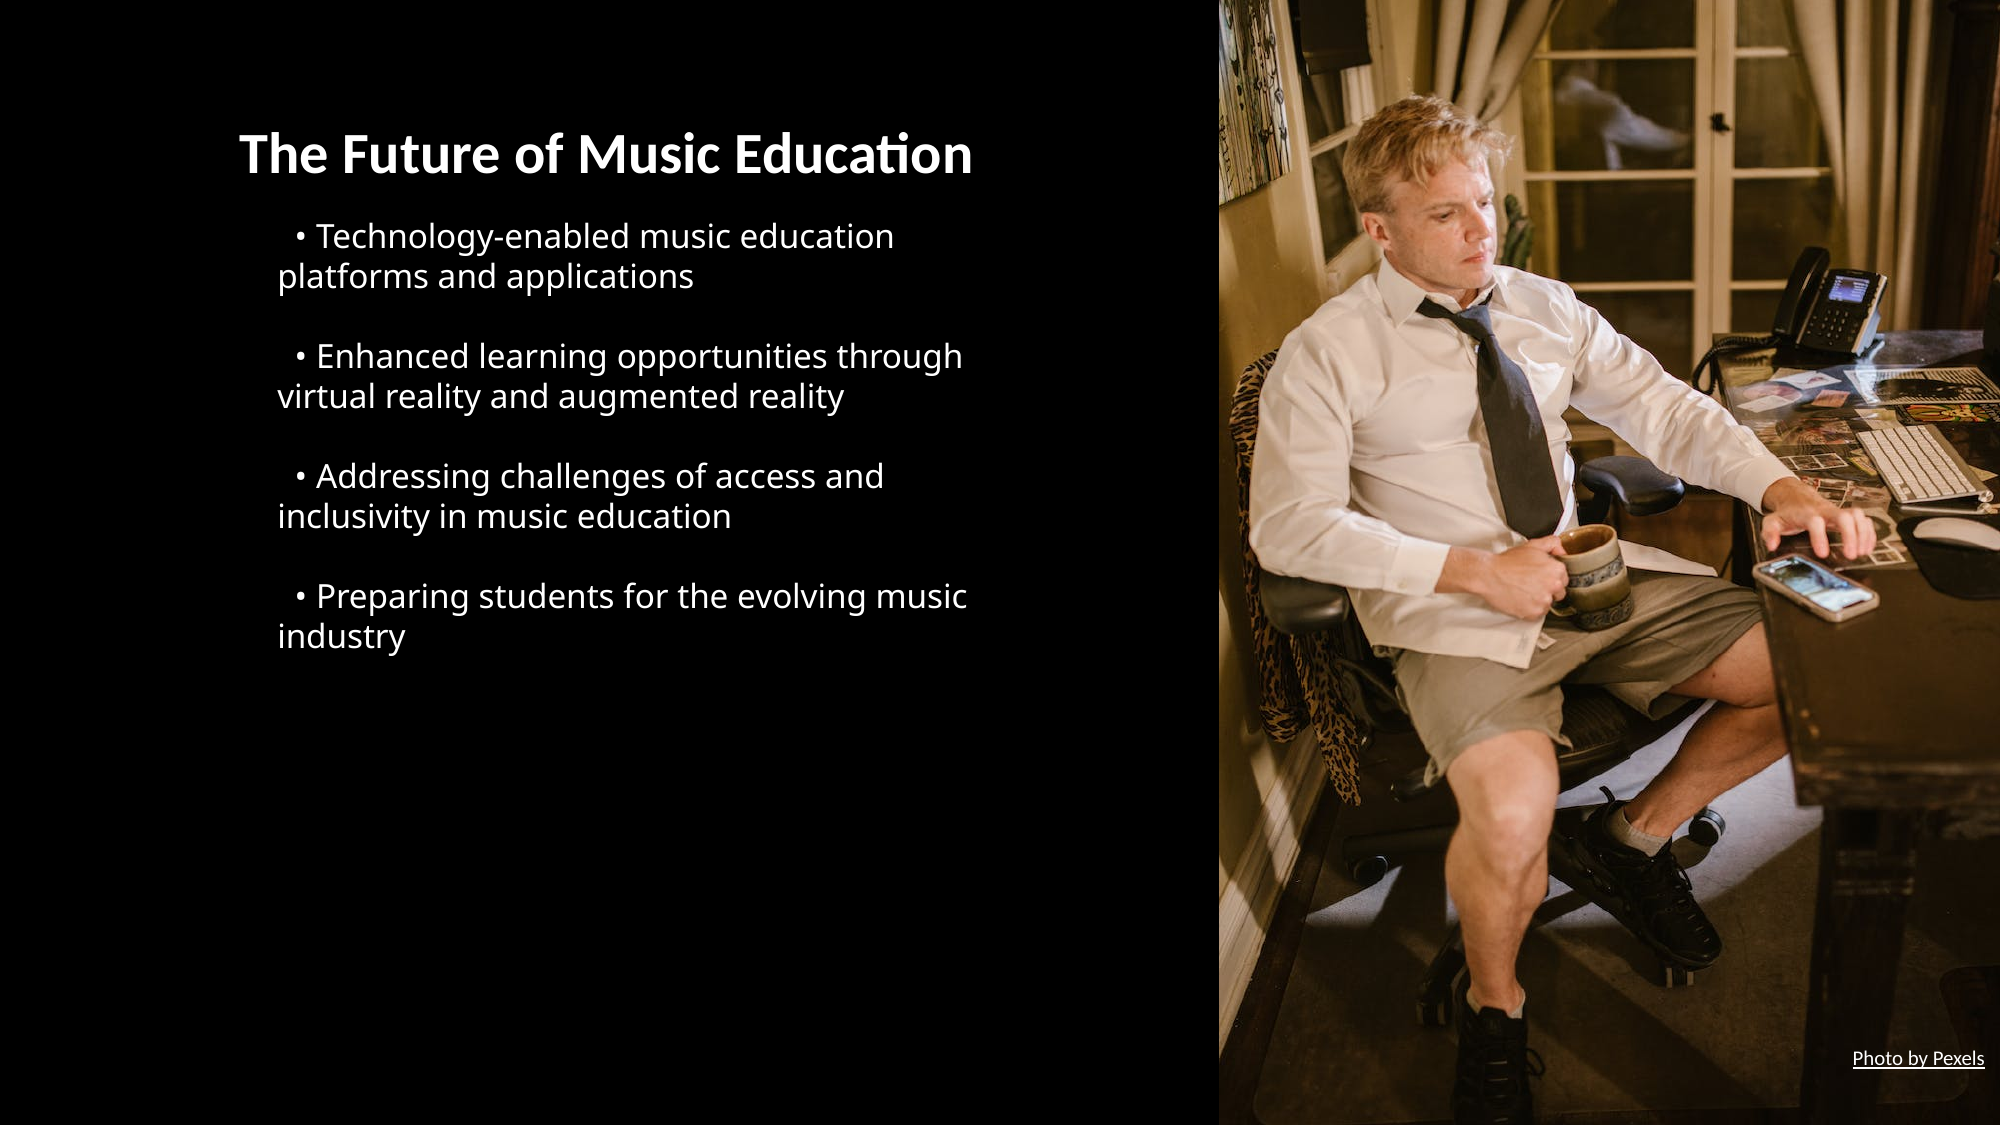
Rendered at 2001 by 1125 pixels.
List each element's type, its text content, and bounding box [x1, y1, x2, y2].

text_box • Addressing challenges of access and inclusivity in music education [262, 457, 1013, 533]
text_box • Enhanced learning opportunities through virtual reality and augmented reality [262, 337, 1013, 413]
text_box • Preparing students for the evolving music industry [262, 577, 1013, 653]
text_box The Future of Music Education [225, 112, 1219, 188]
text_box • Technology-enabled music education platforms and applications [262, 217, 1013, 293]
picture [1219, 0, 2000, 1125]
